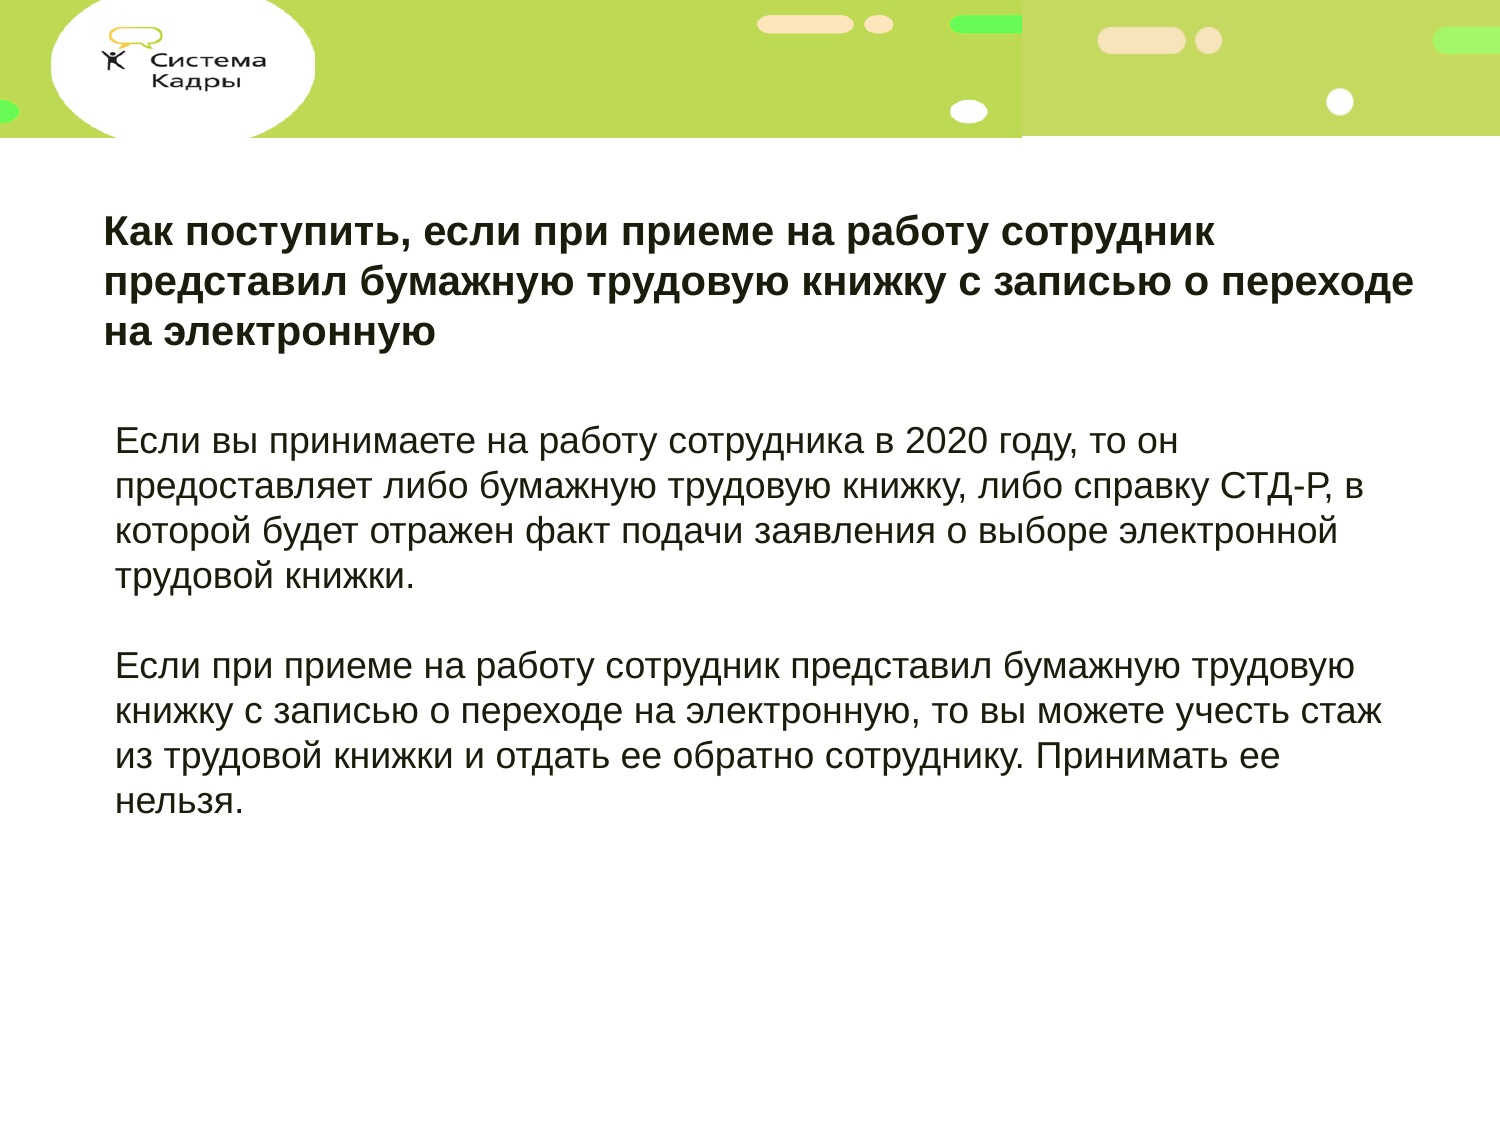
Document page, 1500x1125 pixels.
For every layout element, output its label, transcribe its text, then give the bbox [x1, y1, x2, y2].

list Если вы принимаете на работу сотрудника в 2020 году, то он предоставляет либо бумажную трудовую книжку, либо справку СТД-Р, в которой будет отражен факт подачи заявления о выборе электронной трудовой книжки. Если при приеме на работу сотрудник представил бумажную трудовую книжку с записью о переходе на электронную, то вы можете учесть стаж из трудовой книжки и отдать ее обратно сотруднику. Принимать ее нельзя. [100, 408, 1400, 1000]
picture [0, 0, 1500, 138]
title Как поступить, если при приеме на работу сотрудник представил бумажную трудовую книжку с записью о переходе на электронную [88, 196, 1439, 315]
